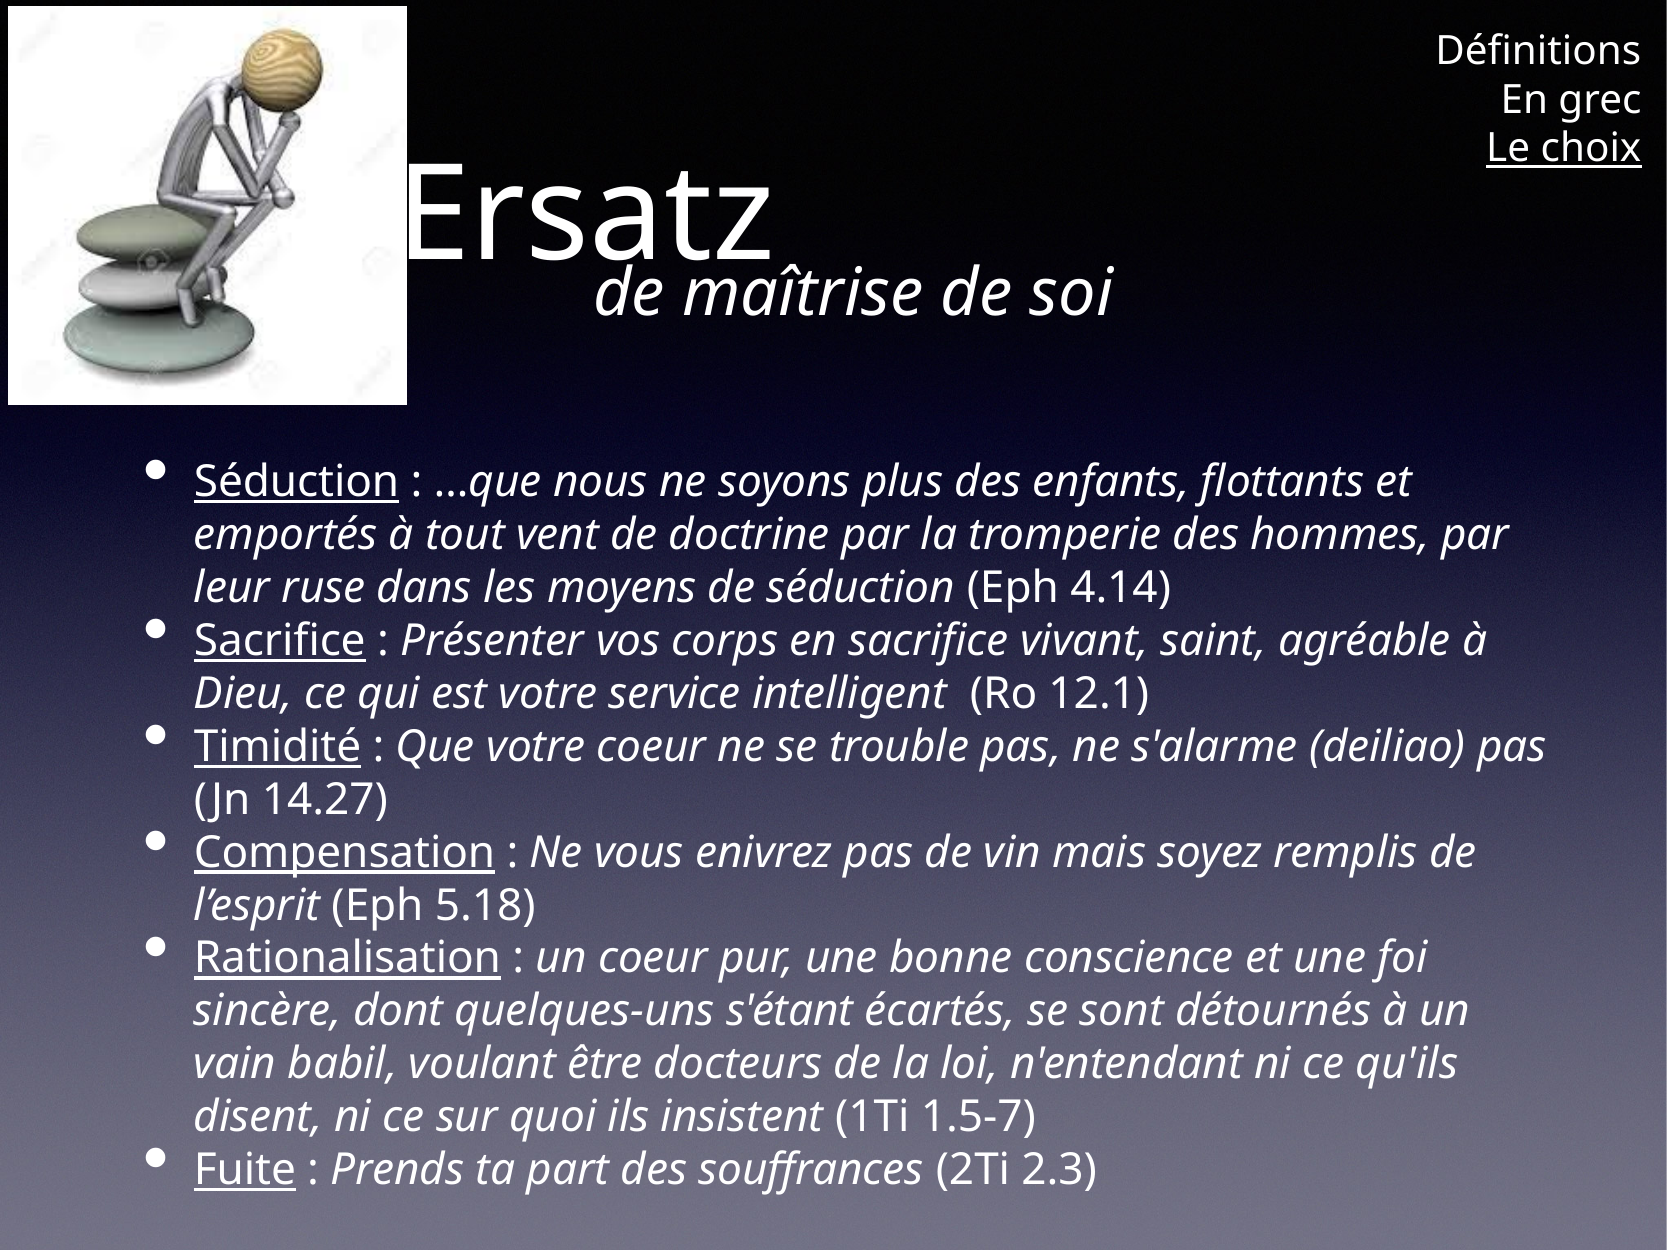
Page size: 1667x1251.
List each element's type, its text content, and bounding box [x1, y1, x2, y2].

title Ersatz [418, 48, 1258, 363]
text_box Définitions En grec Le choix [1337, 18, 1648, 177]
text_box de maîtrise de soi [584, 240, 1123, 337]
picture [0, 0, 1667, 1250]
list Séduction : …que nous ne soyons plus des enfants, flottants et emportés à tout vent de doctrine par la tromperie des hommes, par leur ruse dans les moyens de séduction (Eph 4.14) Sacrifice : Présenter vos corps en sacrifice vivant, saint, agréable à Dieu, ce qui est votre service intelligent (Ro 12.1) Timidité : Que votre coeur ne se trouble pas, ne s'alarme (deiliao) pas (Jn 14.27) Compensation : Ne vous enivrez pas de vin mais soyez remplis de l’esprit (Eph 5.18) Rationalisation : un coeur pur, une bonne conscience et une foi sincère, dont quelques-uns s'étant écartés, se sont détournés à un vain babil, voulant être docteurs de la loi, n'entendant ni ce qu'ils disent, ni ce sur quoi ils insistent (1Ti 1.5-7) Fuite : Prends ta part des souffrances (2Ti 2.3) [70, 442, 1564, 1203]
